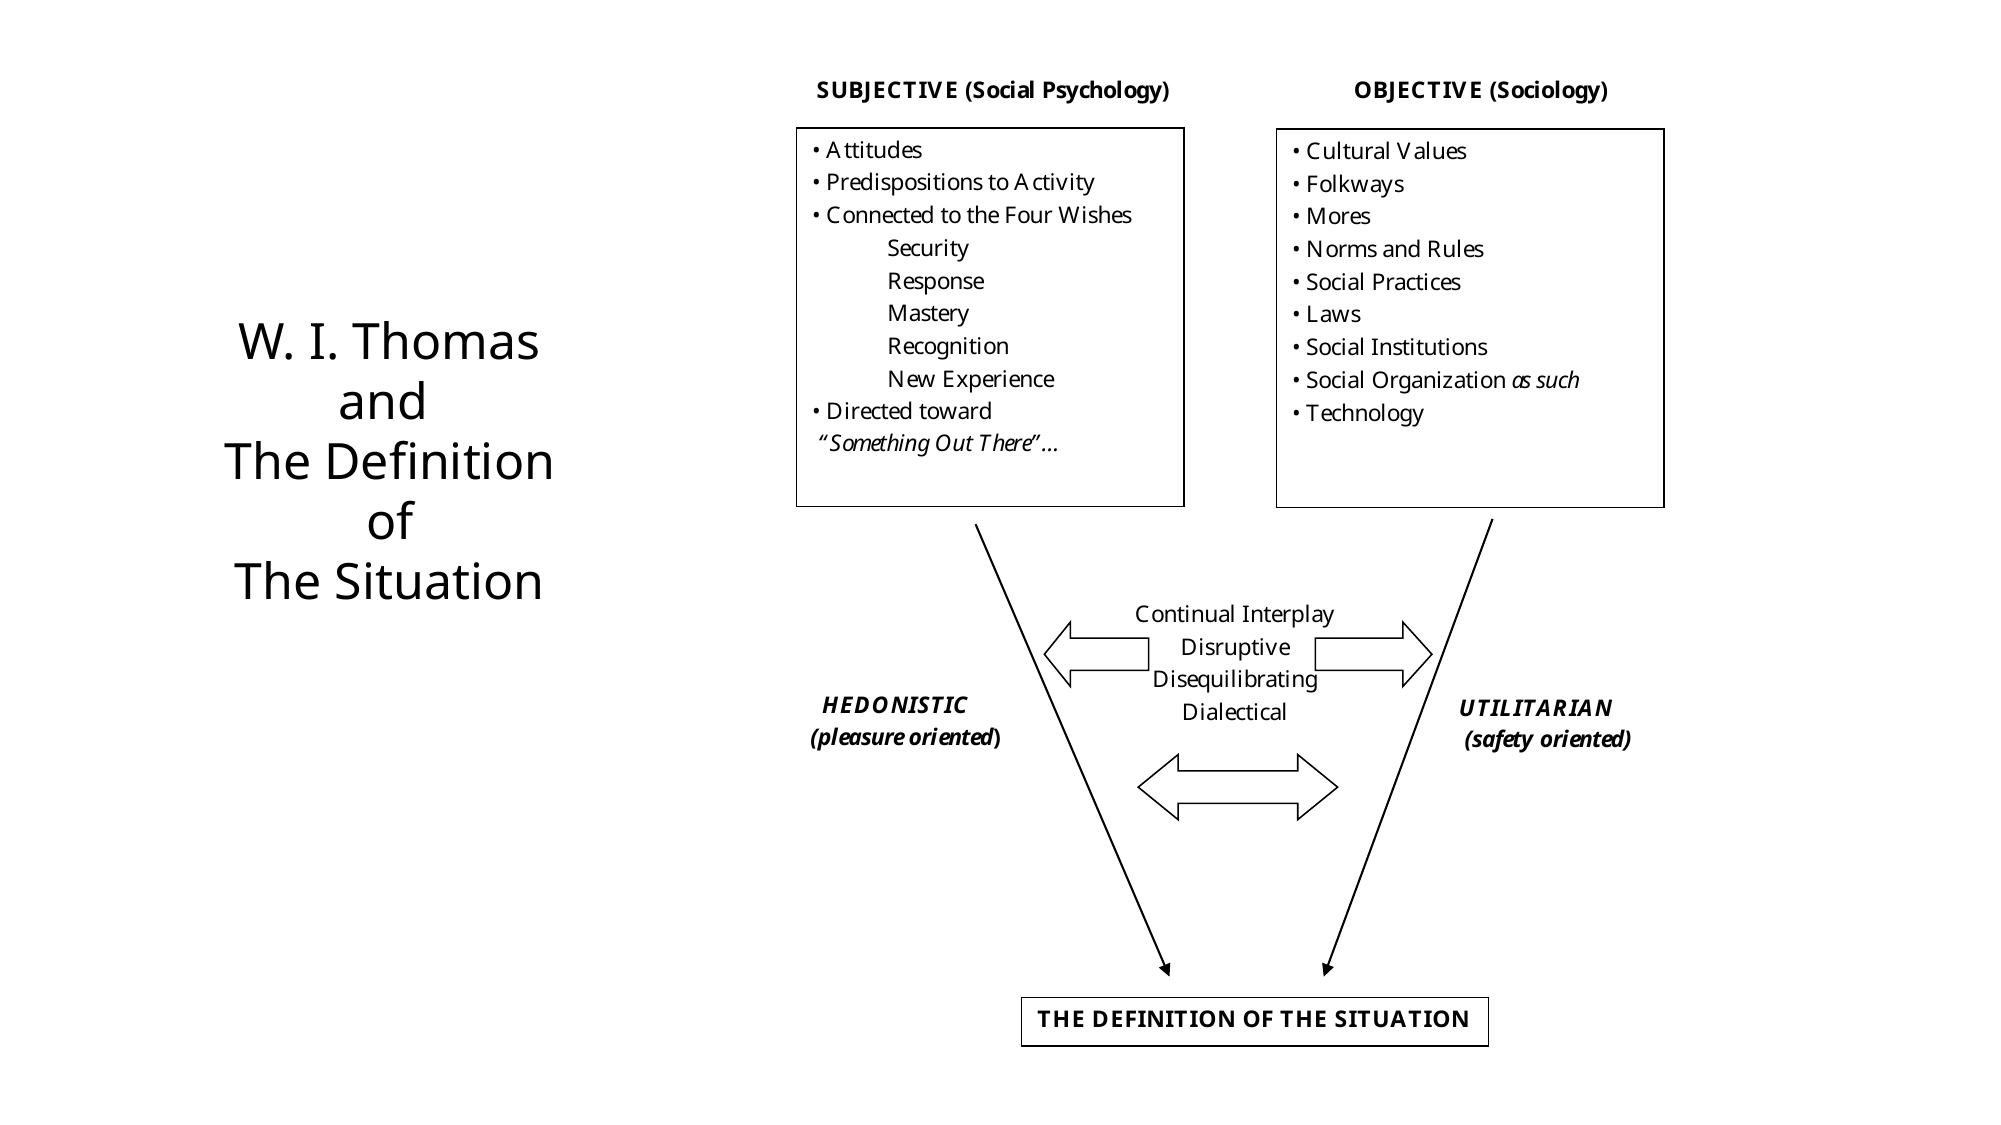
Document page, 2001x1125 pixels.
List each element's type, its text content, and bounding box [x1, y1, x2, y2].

picture [765, 77, 1741, 1048]
text_box W. I. Thomas and The Definition of The Situation [179, 302, 600, 617]
